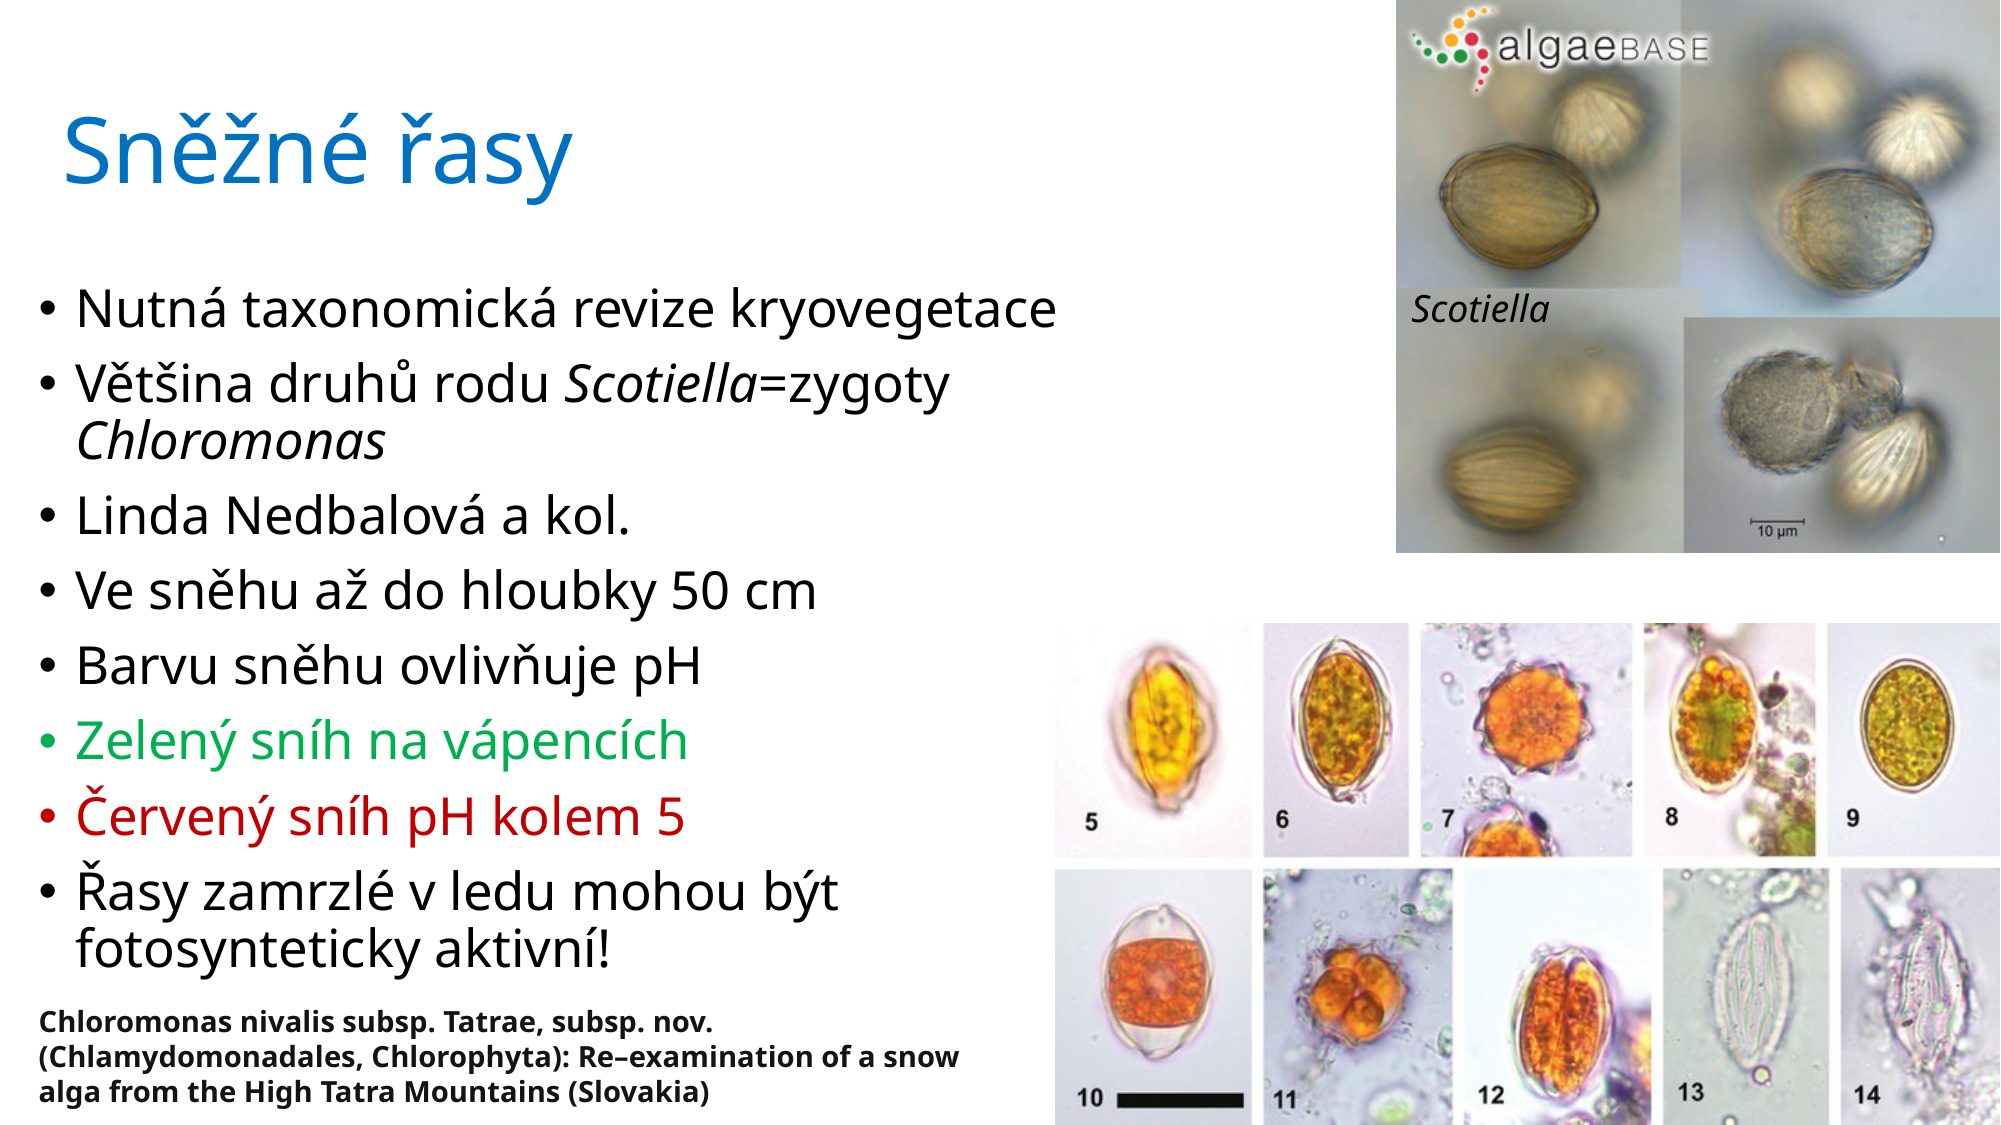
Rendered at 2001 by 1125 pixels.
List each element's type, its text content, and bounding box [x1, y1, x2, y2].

text_box Chloromonas nivalis subsp. Tatrae, subsp. nov. (Chlamydomonadales, Chlorophyta): Re–examination of a snow alga from the High Tatra Mountains (Slovakia) [23, 996, 1024, 1116]
title Sněžné řasy [47, 45, 888, 263]
picture [1396, 0, 2000, 553]
list Nutná taxonomická revize kryovegetace Většina druhů rodu Scotiella=zygoty Chloromonas Linda Nedbalová a kol. Ve sněhu až do hloubky 50 cm Barvu sněhu ovlivňuje pH Zelený sníh na vápencích Červený sníh pH kolem 5 Řasy zamrzlé v ledu mohou být fotosynteticky aktivní! [23, 274, 1116, 989]
picture [1054, 622, 2000, 1125]
